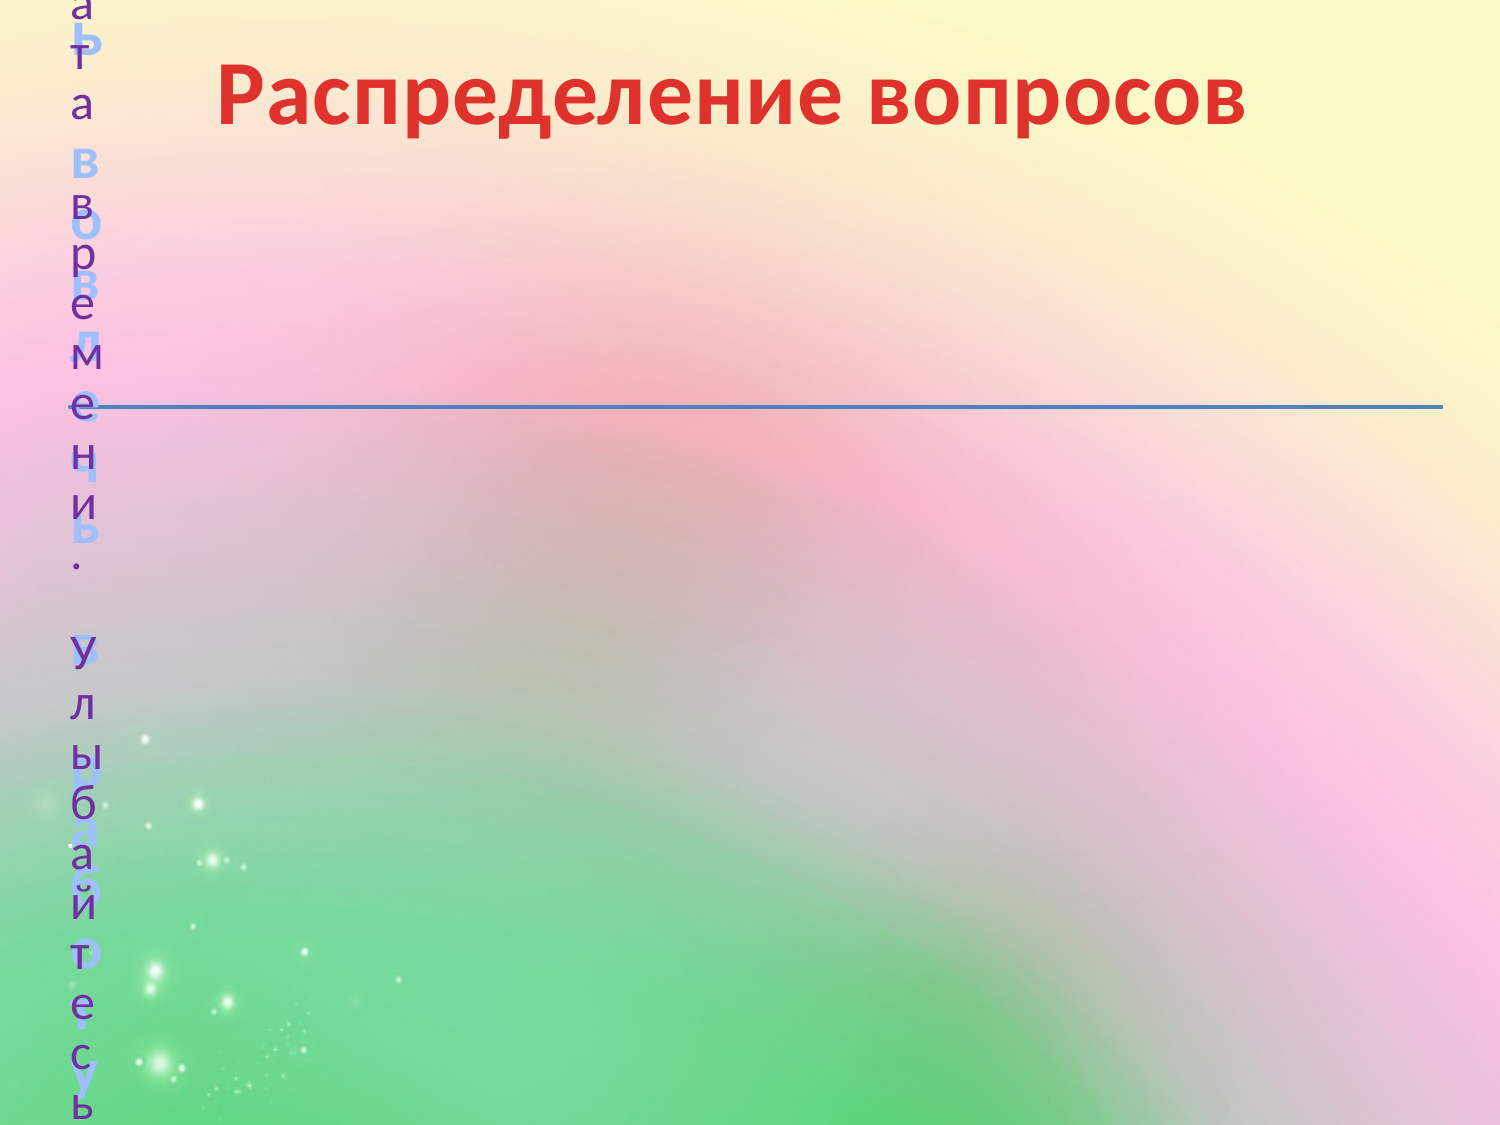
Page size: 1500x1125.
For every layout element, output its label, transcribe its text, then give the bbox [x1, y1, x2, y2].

title Распределение вопросов [58, 23, 1409, 153]
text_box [70, 187, 1442, 1066]
picture [76, 8, 87, 16]
picture [0, 0, 1500, 1125]
